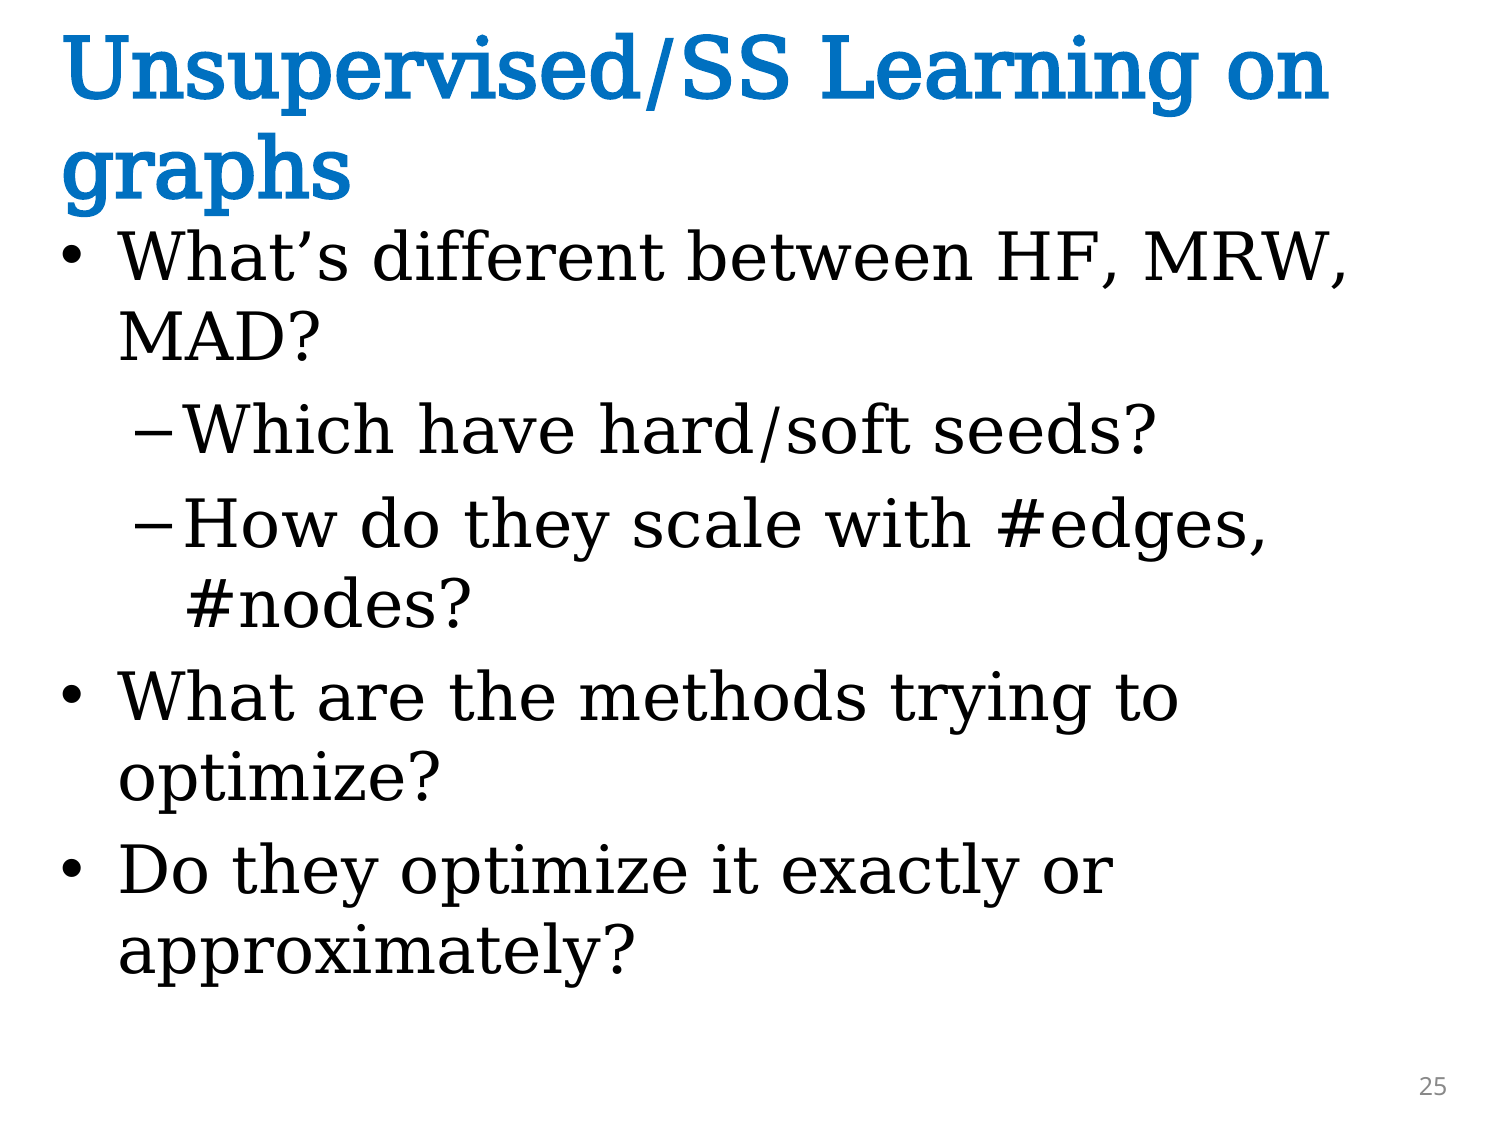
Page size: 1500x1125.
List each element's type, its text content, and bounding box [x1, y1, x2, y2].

slide_number 25 [1112, 1057, 1463, 1118]
list What’s different between HF, MRW, MAD? Which have hard/soft seeds? How do they scale with #edges, #nodes? What are the methods trying to optimize? Do they optimize it exactly or approximately? [45, 206, 1465, 1043]
title Unsupervised/SS Learning on graphs [45, 47, 1465, 180]
